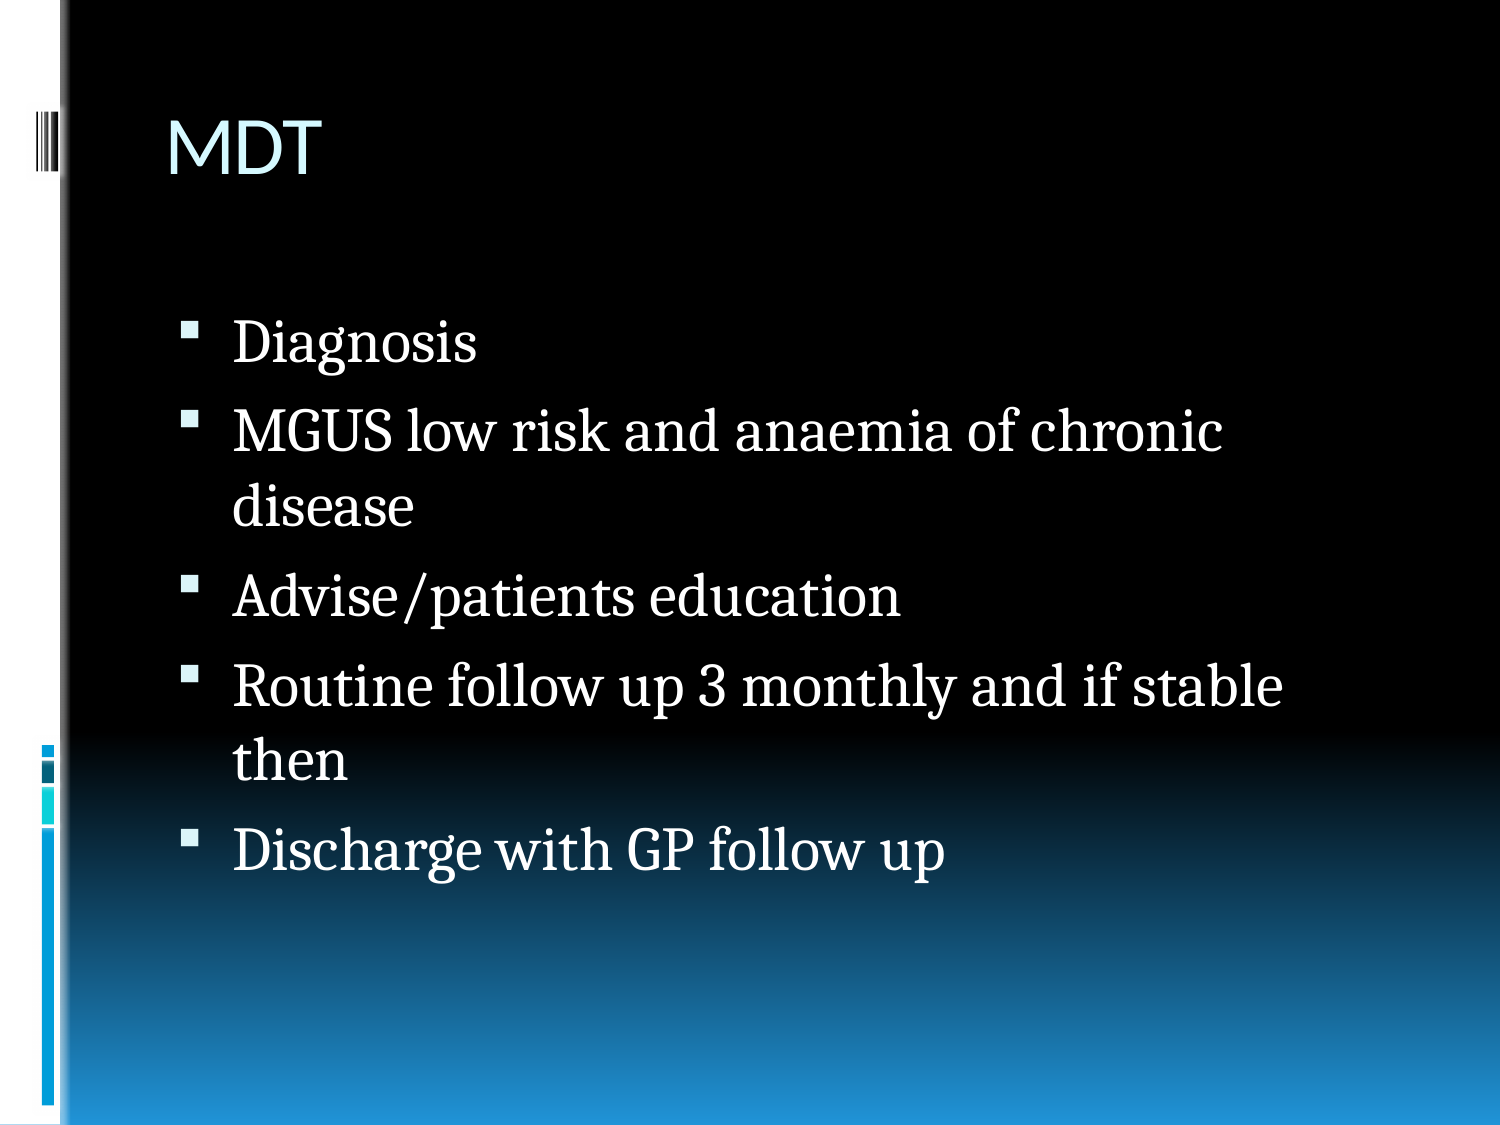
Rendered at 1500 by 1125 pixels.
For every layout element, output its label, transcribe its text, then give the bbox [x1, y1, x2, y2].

title MDT [150, 83, 1425, 234]
list Diagnosis MGUS low risk and anaemia of chronic disease Advise/patients education Routine follow up 3 monthly and if stable then Discharge with GP follow up [150, 292, 1425, 1043]
